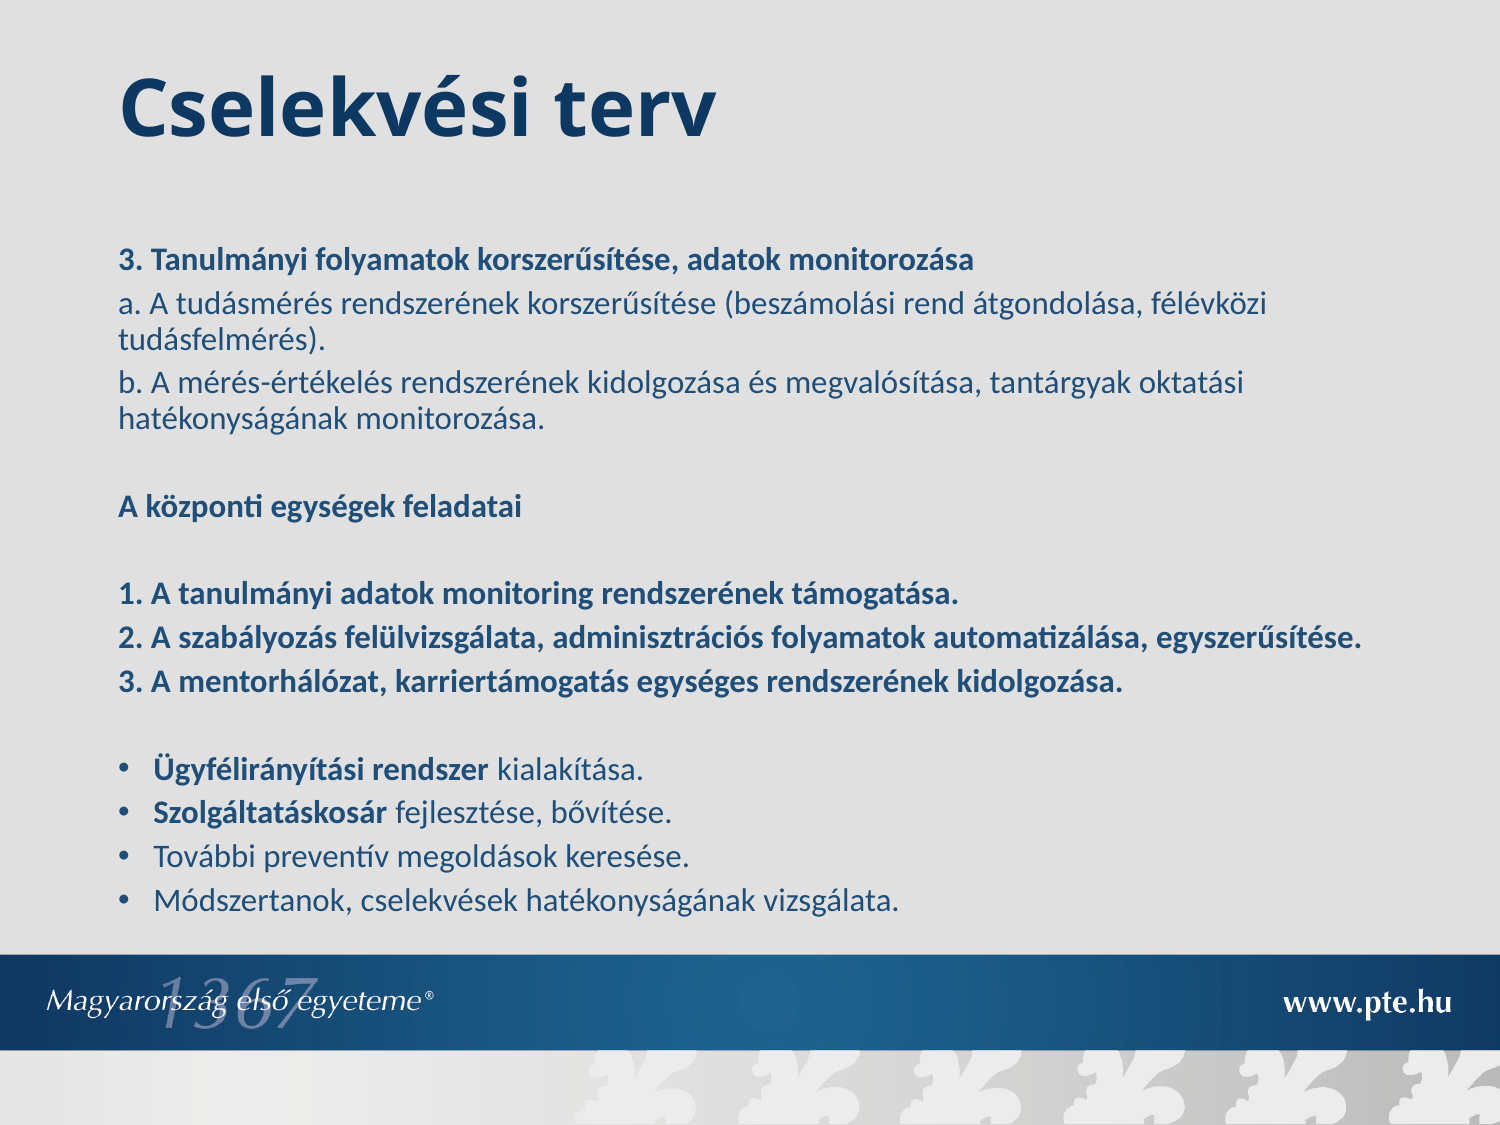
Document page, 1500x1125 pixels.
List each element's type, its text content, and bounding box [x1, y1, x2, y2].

picture [0, 0, 1500, 1125]
list 3. Tanulmányi folyamatok korszerűsítése, adatok monitorozása a. A tudásmérés rendszerének korszerűsítése (beszámolási rend átgondolása, félévközi tudásfelmérés). b. A mérés-értékelés rendszerének kidolgozása és megvalósítása, tantárgyak oktatási hatékonyságának monitorozása. A központi egységek feladatai 1. A tanulmányi adatok monitoring rendszerének támogatása. 2. A szabályozás felülvizsgálata, adminisztrációs folyamatok automatizálása, egyszerűsítése. 3. A mentorhálózat, karriertámogatás egységes rendszerének kidolgozása. Ügyfélirányítási rendszer kialakítása. Szolgáltatáskosár fejlesztése, bővítése. További preventív megoldások keresése. Módszertanok, cselekvések hatékonyságának vizsgálata. [103, 186, 1441, 930]
title Cselekvési terv [103, 59, 1397, 162]
